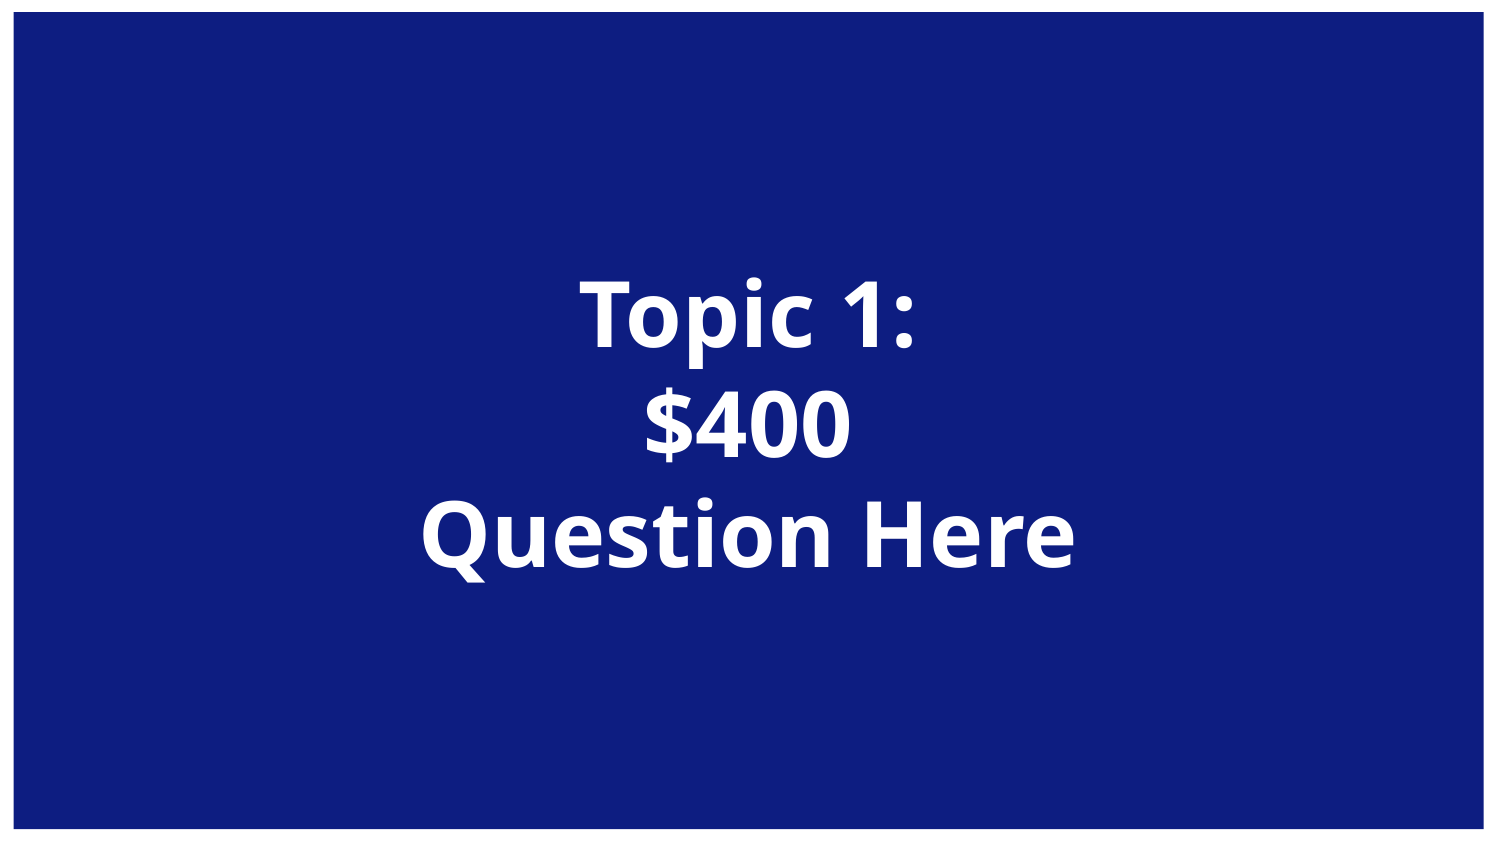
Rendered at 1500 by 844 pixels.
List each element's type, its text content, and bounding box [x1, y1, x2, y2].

text_box Topic 1: $400 Question Here [13, 12, 1484, 830]
